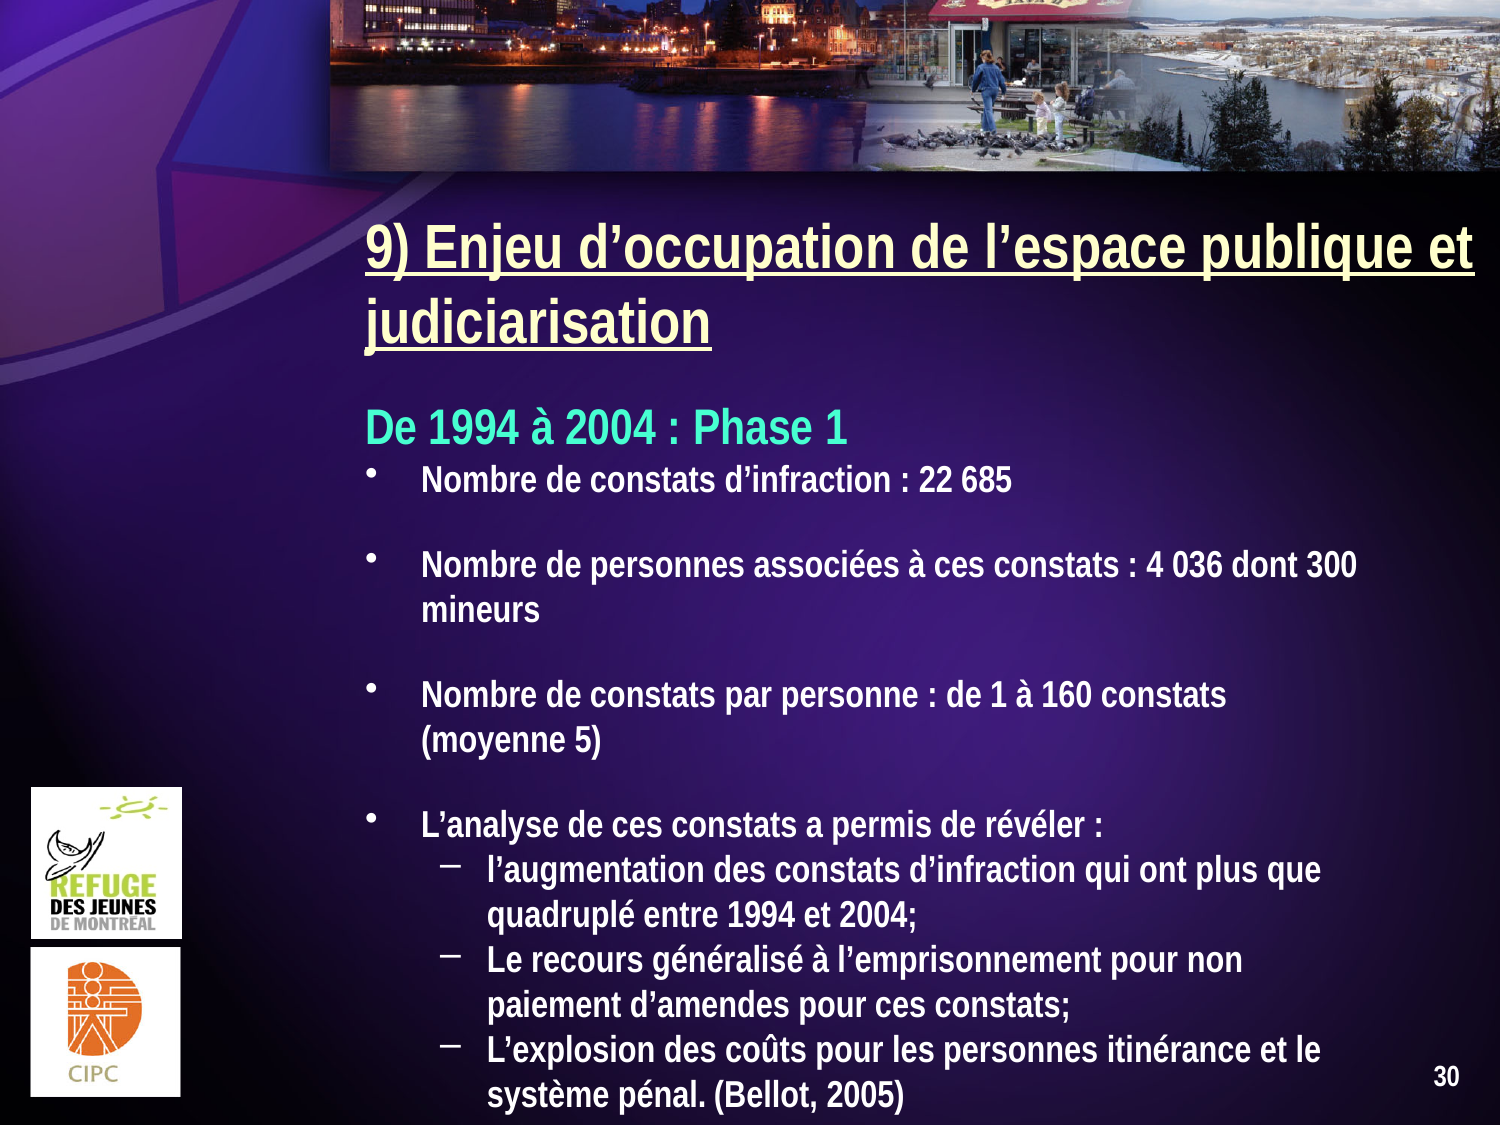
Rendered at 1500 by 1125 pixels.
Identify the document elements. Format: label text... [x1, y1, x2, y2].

title 9) Enjeu d’occupation de l’espace publique et judiciarisation [349, 224, 1500, 338]
slide_number 30 [1162, 1049, 1476, 1125]
picture [0, 0, 1500, 1125]
list De 1994 à 2004 : Phase 1 Nombre de constats d’infraction : 22 685 Nombre de personnes associées à ces constats : 4 036 dont 300 mineurs Nombre de constats par personne : de 1 à 160 constats (moyenne 5) L’analyse de ces constats a permis de révéler : l’augmentation des constats d’infraction qui ont plus que quadruplé entre 1994 et 2004; Le recours généralisé à l’emprisonnement pour non paiement d’amendes pour ces constats; L’explosion des coûts pour les personnes itinérance et le système pénal. (Bellot, 2005) [349, 387, 1388, 1063]
